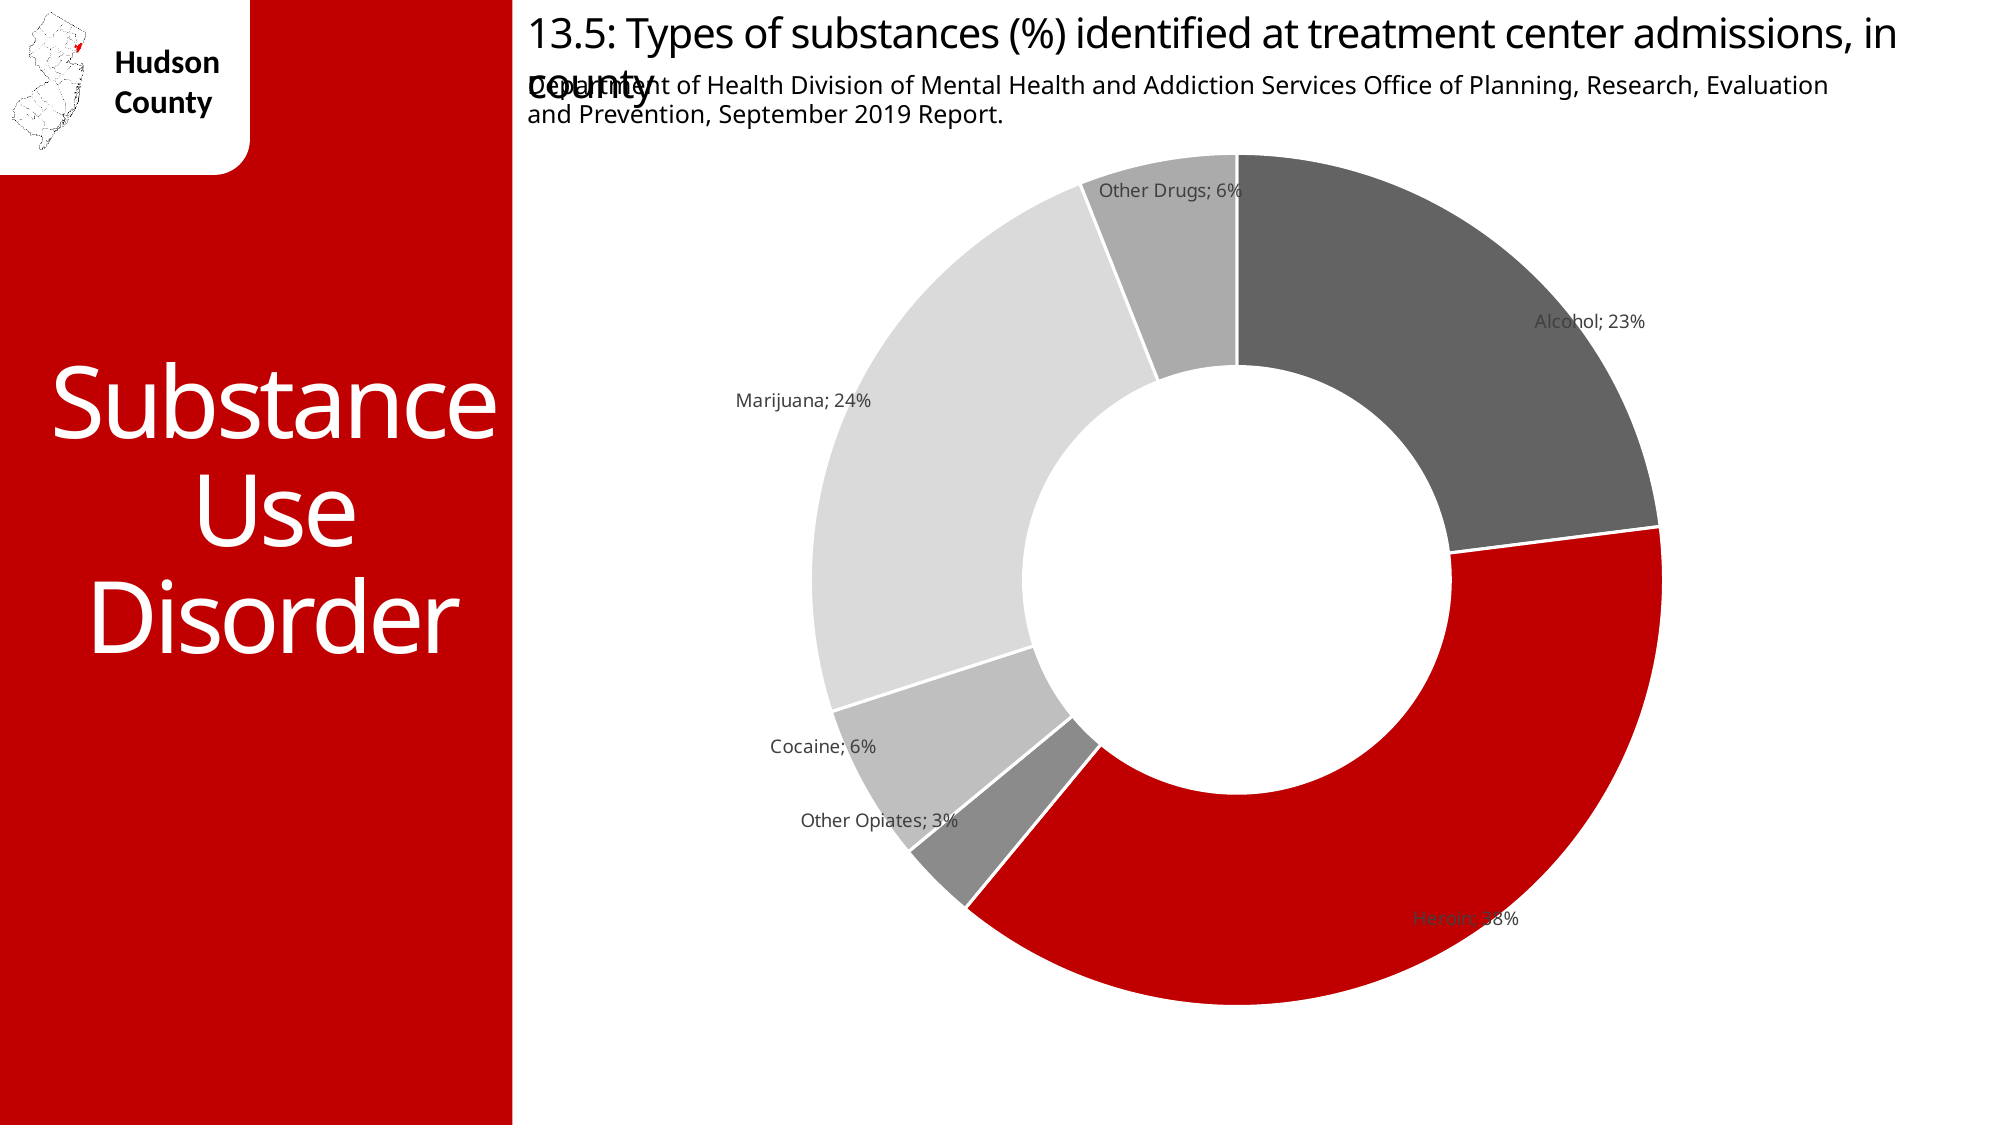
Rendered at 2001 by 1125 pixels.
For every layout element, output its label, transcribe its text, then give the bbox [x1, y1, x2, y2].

chart [567, 135, 1902, 1025]
picture [12, 12, 86, 99]
text_box Department of Health Division of Mental Health and Addiction Services Office of Planning, Research, Evaluation and Prevention, September 2019 Report. [512, 61, 1891, 137]
text_box Substance Use Disorder [7, 99, 540, 1000]
text_box 13.5: Types of substances (%) identified at treatment center admissions, in county [512, 0, 1992, 115]
